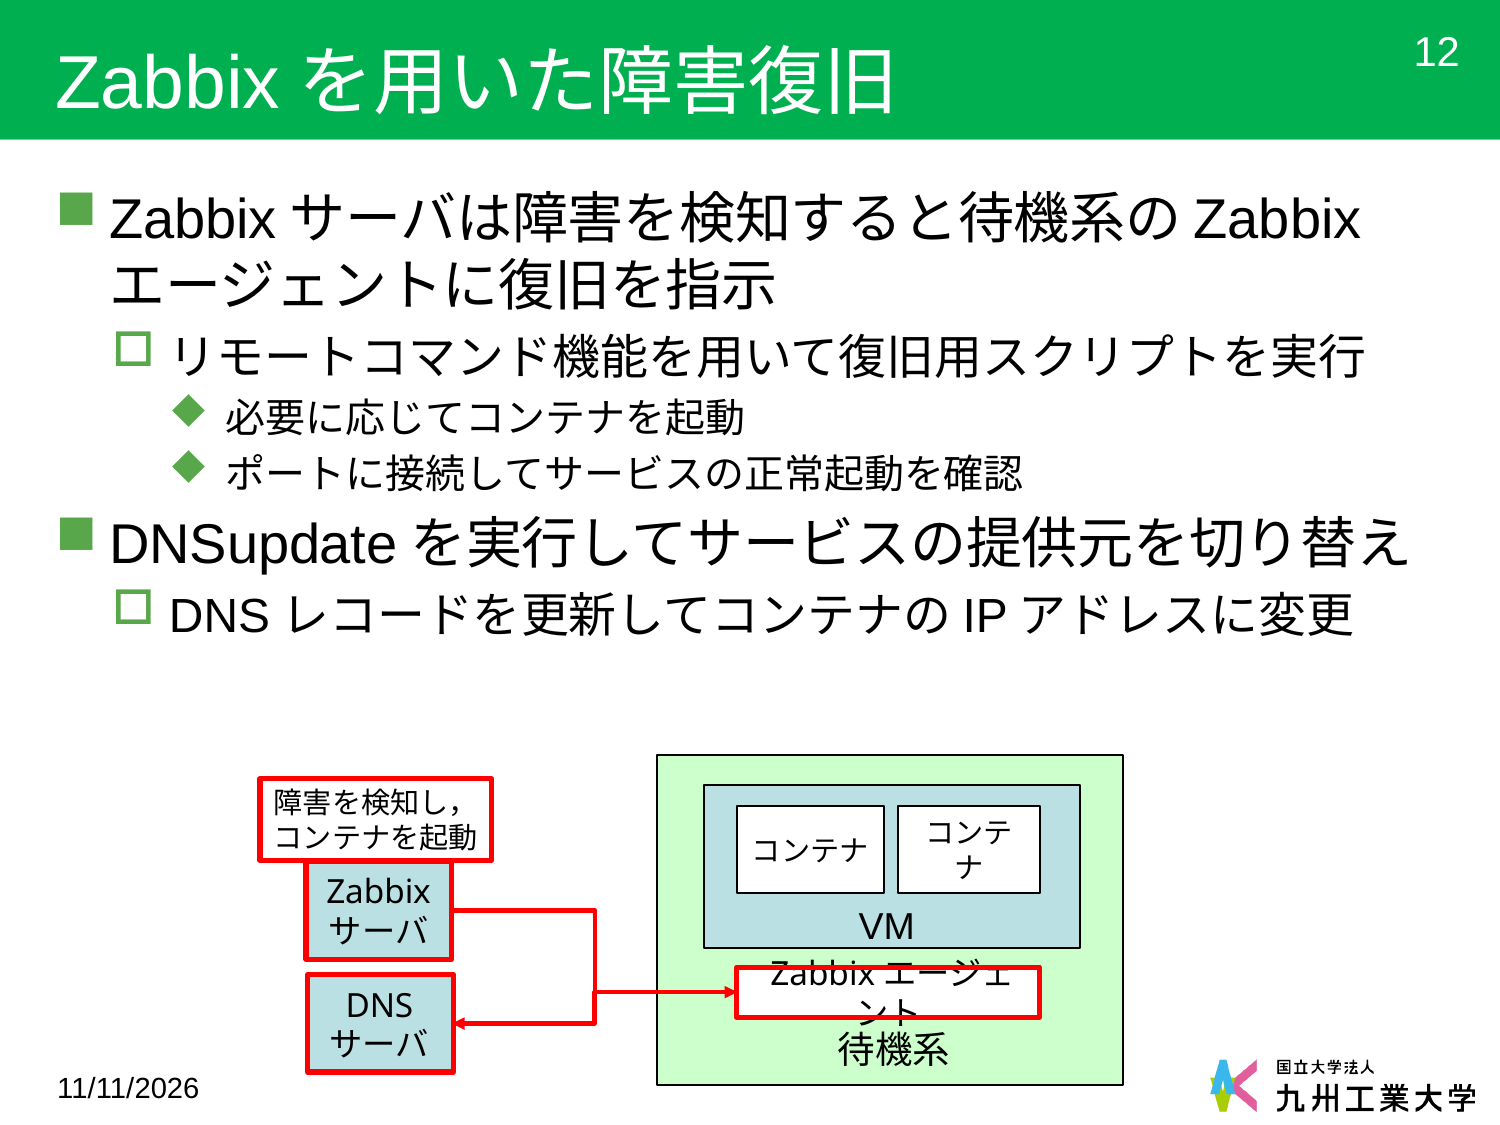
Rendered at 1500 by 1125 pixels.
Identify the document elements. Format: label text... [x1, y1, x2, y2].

text_box コンテナ [735, 804, 886, 896]
title Zabbixを用いた障害復旧 [40, 16, 1376, 140]
picture [1210, 1059, 1475, 1112]
text_box [306, 861, 452, 960]
text_box [702, 783, 1082, 951]
list Zabbixサーバは障害を検知すると待機系のZabbix エージェントに復旧を指示 リモートコマンド機能を用いて復旧用スクリプトを実行 必要に応じてコンテナを起動 ポートに接続してサービスの正常起動を確認 DNSupdateを実行してサービスの提供元を切り替え DNSレコードを更新してコンテナのIPアドレスに変更 [40, 175, 1473, 701]
text_box [655, 753, 1125, 1088]
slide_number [41, 1061, 393, 1110]
text_box [736, 967, 1040, 1018]
slide_number 12 [1358, 16, 1476, 96]
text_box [451, 999, 738, 1024]
text_box VM [843, 894, 930, 955]
text_box 障害を検知し， コンテナを起動 [260, 778, 492, 861]
text_box Zabbixエージェント [743, 964, 1042, 1020]
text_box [451, 910, 738, 982]
text_box コンテナ [896, 804, 1042, 896]
text_box [307, 974, 454, 1073]
text_box 待機系 [822, 1020, 965, 1078]
